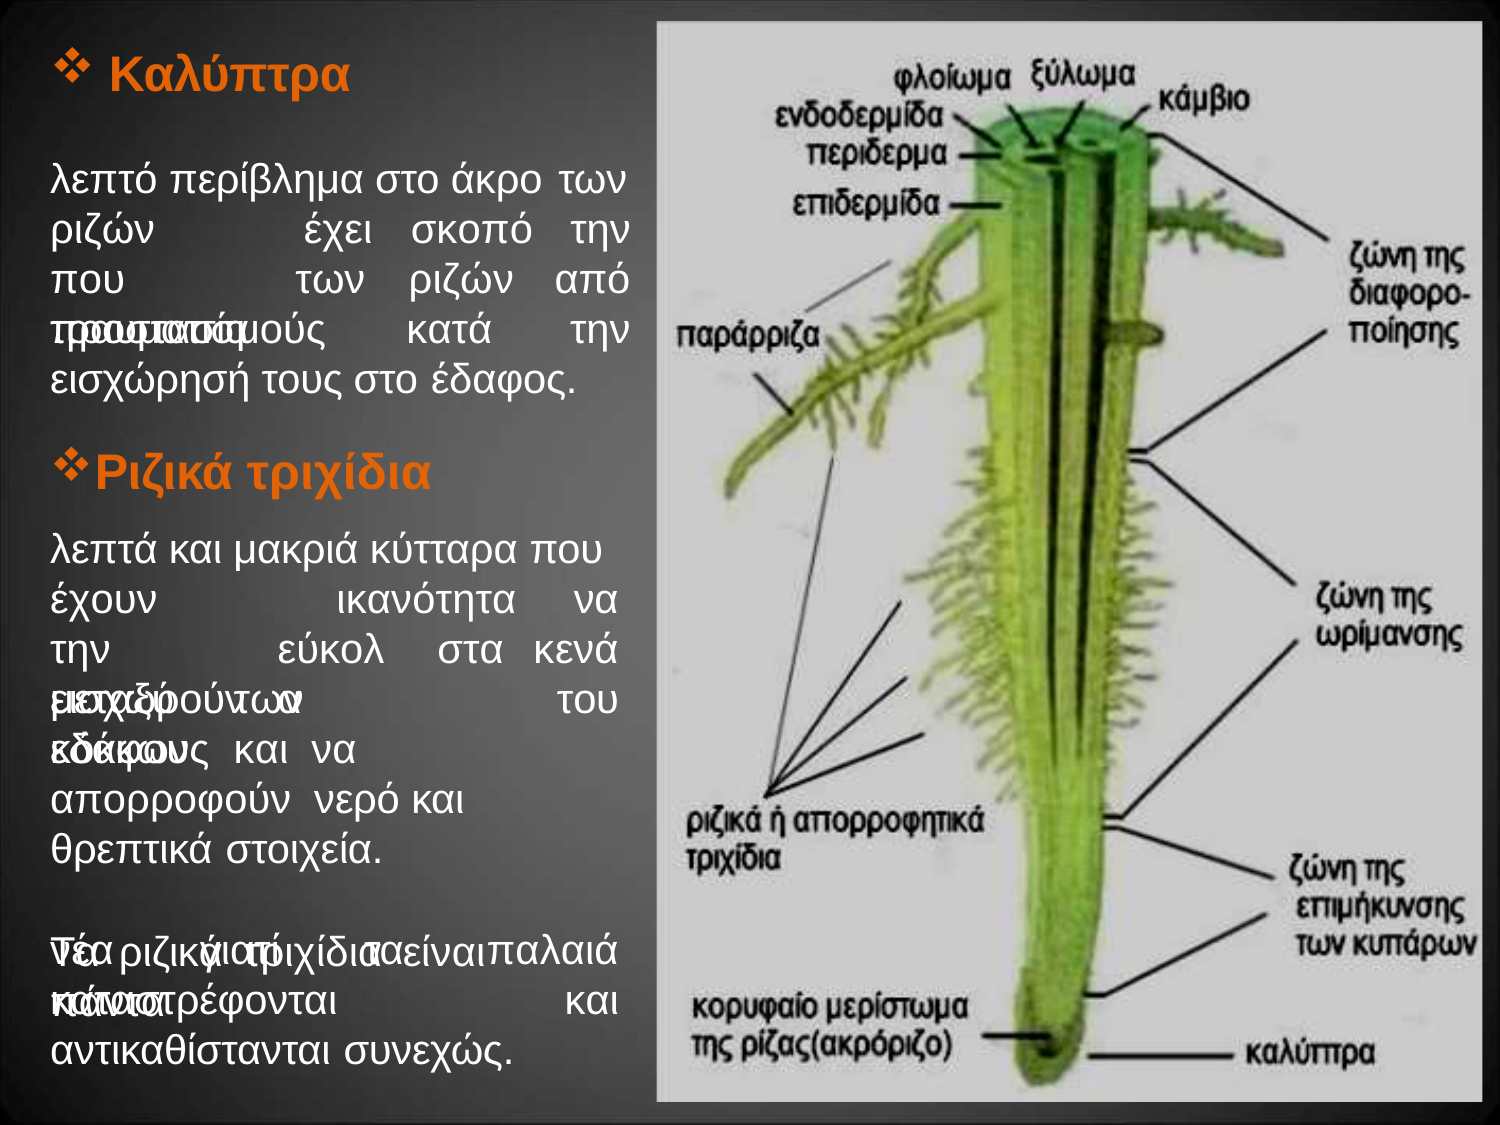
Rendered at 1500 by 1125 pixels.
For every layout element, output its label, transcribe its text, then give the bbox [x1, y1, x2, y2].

text_box εδάφους και να απορροφούν νερό και θρεπτικά στοιχεία. Τα ριζικά τριχίδια είναι πάντα [48, 720, 620, 1020]
text_box παλαιά και [484, 920, 620, 1023]
text_box μεταξύ των κόκκων [48, 670, 333, 720]
text_box ικανότητα να στα κενά του [333, 570, 620, 720]
text_box εύκολα [275, 620, 333, 670]
text_box αντικαθίστανται συνεχώς. [48, 1020, 520, 1073]
text_box τραυματισμούς [48, 299, 292, 349]
text_box νέα γιατί τα καταστρέφονται [48, 920, 404, 1020]
text_box [656, 21, 1483, 1102]
text_box Καλύπτρα λεπτό περίβλημα στο άκρο των [48, 39, 632, 202]
text_box έχει σκοπό την των ριζών από κατά την [292, 199, 632, 352]
picture [0, 0, 1500, 1125]
text_box έχουν την εισχωρούν [48, 570, 279, 670]
text_box ριζών που προστασία [48, 199, 267, 299]
text_box εισχώρησή τους στο έδαφος. Ριζικά τριχίδια λεπτά και μακριά κύτταρα που [48, 349, 620, 573]
